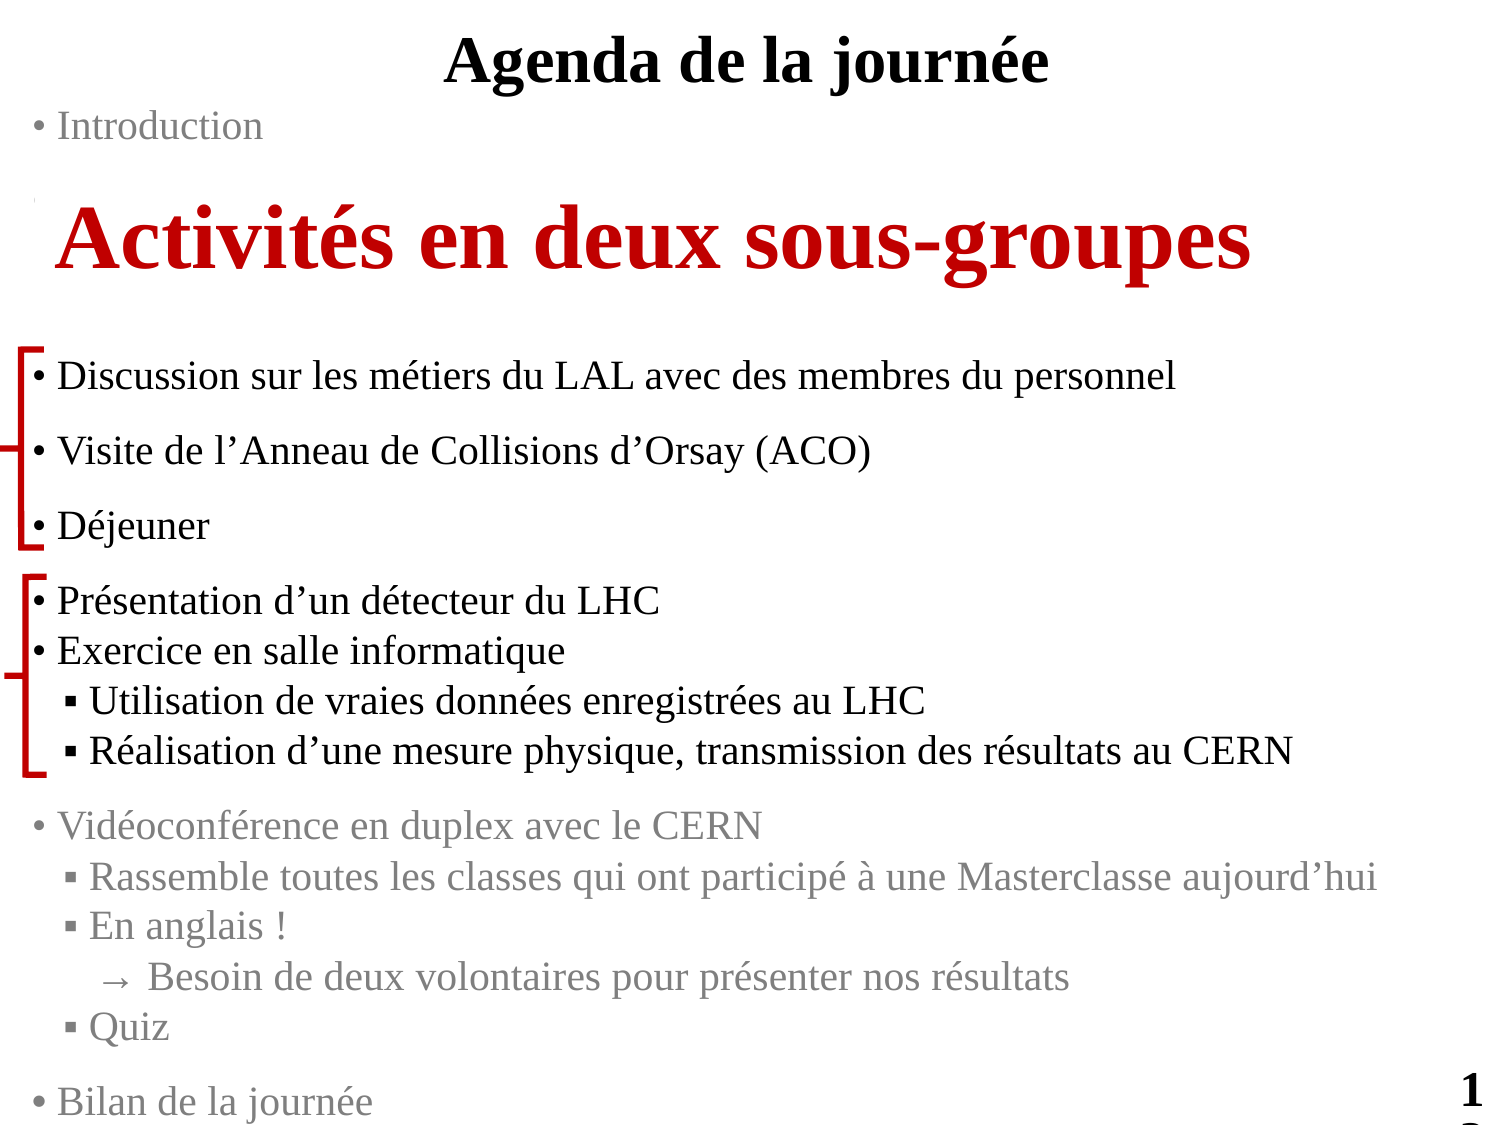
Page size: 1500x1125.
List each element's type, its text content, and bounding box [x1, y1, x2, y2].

text_box Activités en deux sous-groupes [34, 144, 1274, 321]
text_box 12 [1444, 1048, 1500, 1125]
text_box • Introduction • Mini-conférences ▪ Particules et interactions ▪ Le CERN et le LHC • Discussion sur les métiers du LAL avec des membres du personnel • Visite de l’Anneau de Collisions d’Orsay (ACO) • Déjeuner • Présentation d’un détecteur du LHC • Exercice en salle informatique ▪ Utilisation de vraies données enregistrées au LHC ▪ Réalisation d’une mesure physique, transmission des résultats au CERN • Vidéoconférence en duplex avec le CERN ▪ Rassemble toutes les classes qui ont participé à une Masterclasse aujourd’hui ▪ En anglais ! → Besoin de deux volontaires pour présenter nos résultats ▪ Quiz • Bilan de la journée [16, 90, 1447, 1125]
text_box [0, 349, 44, 548]
title Agenda de la journée [11, 8, 1483, 105]
text_box [4, 576, 47, 775]
